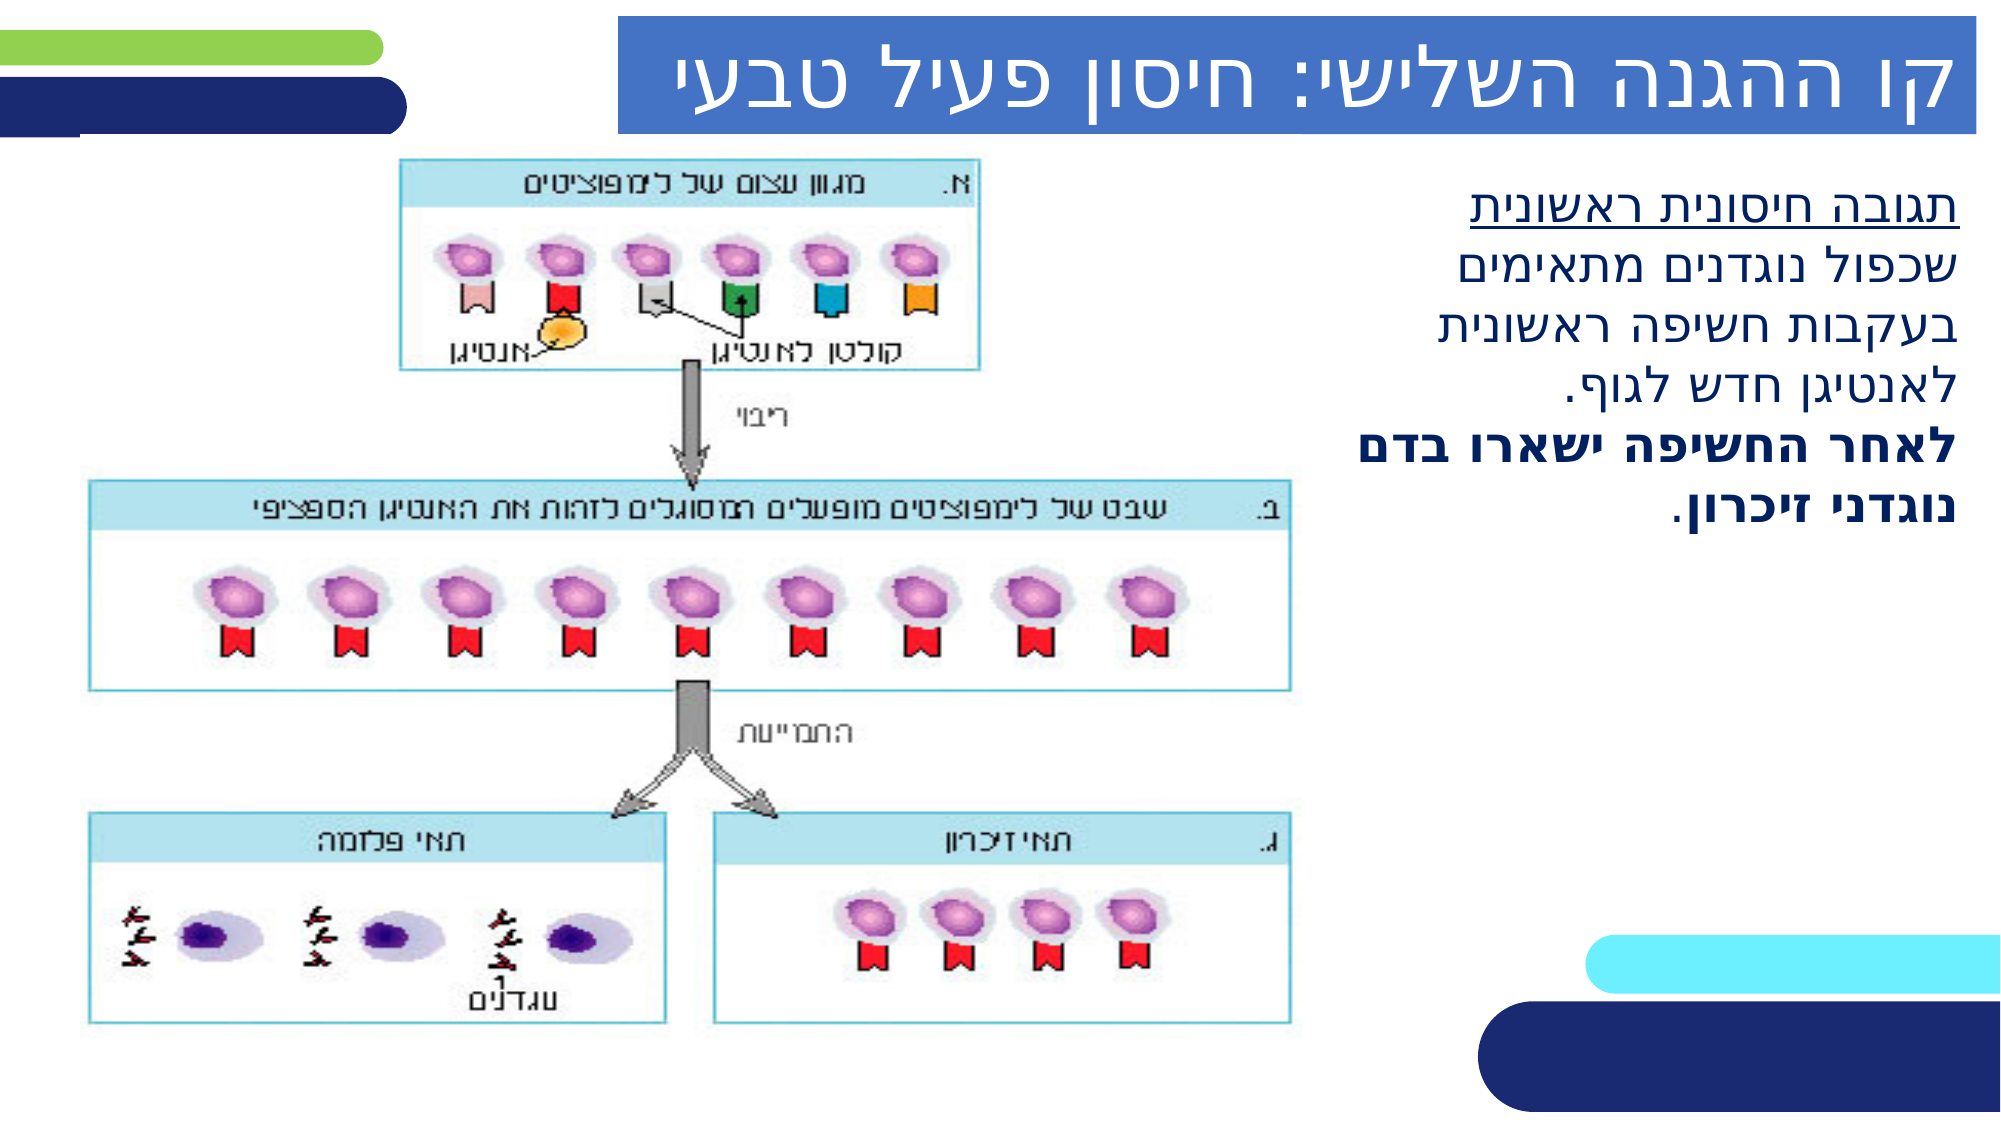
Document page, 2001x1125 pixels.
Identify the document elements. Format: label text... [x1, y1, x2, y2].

picture [80, 133, 1302, 1050]
text_box תגובה חיסונית ראשונית שכפול נוגדנים מתאימים בעקבות חשיפה ראשונית לאנטיגן חדש לגוף. לאחר החשיפה ישארו בדם נוגדני זיכרון. [1306, 165, 1975, 541]
title קו ההגנה השלישי: חיסון פעיל טבעי [618, 16, 1977, 135]
list [71, 275, 2000, 1116]
